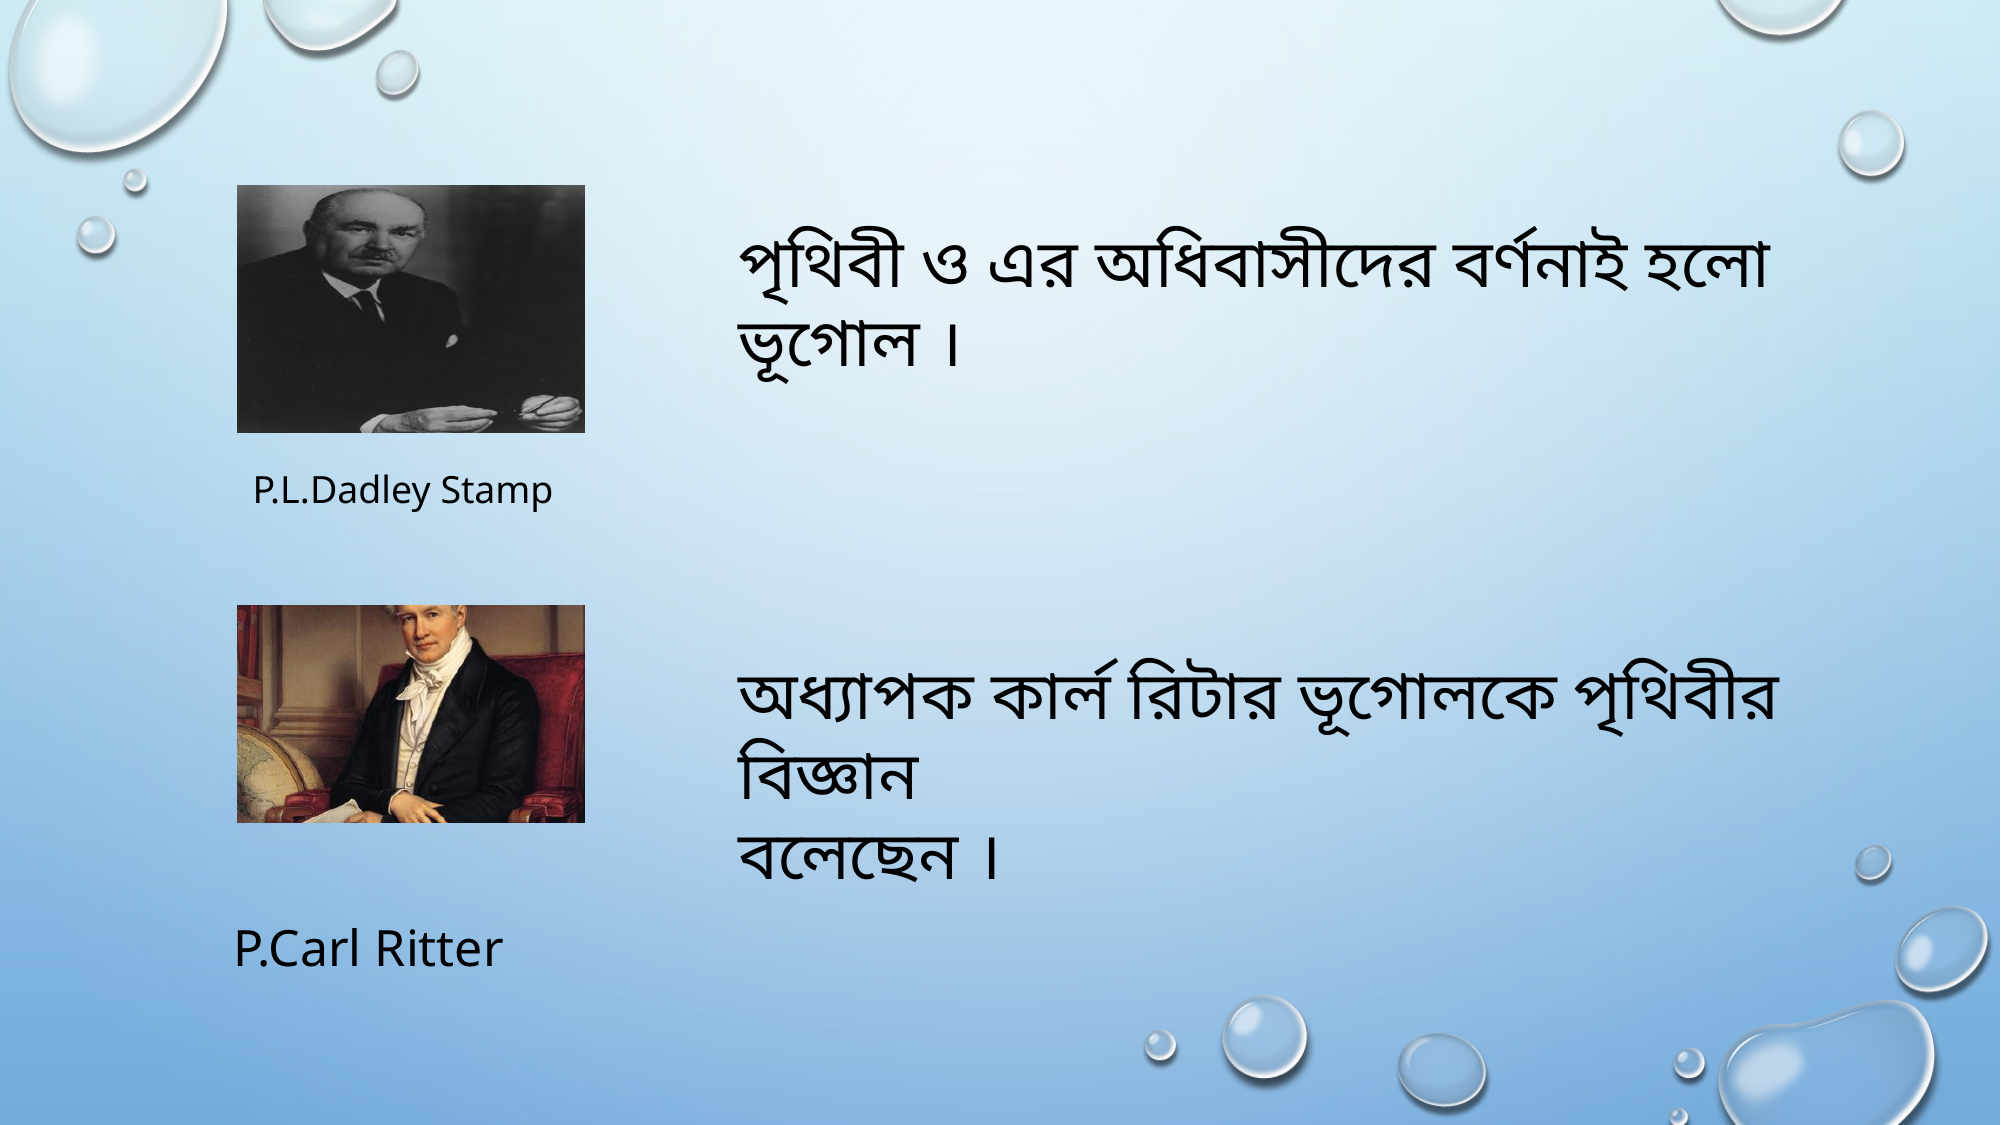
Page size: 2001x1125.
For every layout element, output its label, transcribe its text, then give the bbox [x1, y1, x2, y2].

text_box অধ্যাপক কার্ল রিটার ভূগোলকে পৃথিবীর বিজ্ঞান বলেছেন । [723, 645, 1800, 901]
text_box P.L.Dadley Stamp [237, 458, 608, 519]
picture [0, 0, 2000, 1125]
text_box পৃথিবী ও এর অধিবাসীদের বর্ণনাই হলো ভূগোল । [723, 212, 1800, 388]
text_box P.Carl Ritter [219, 908, 581, 984]
